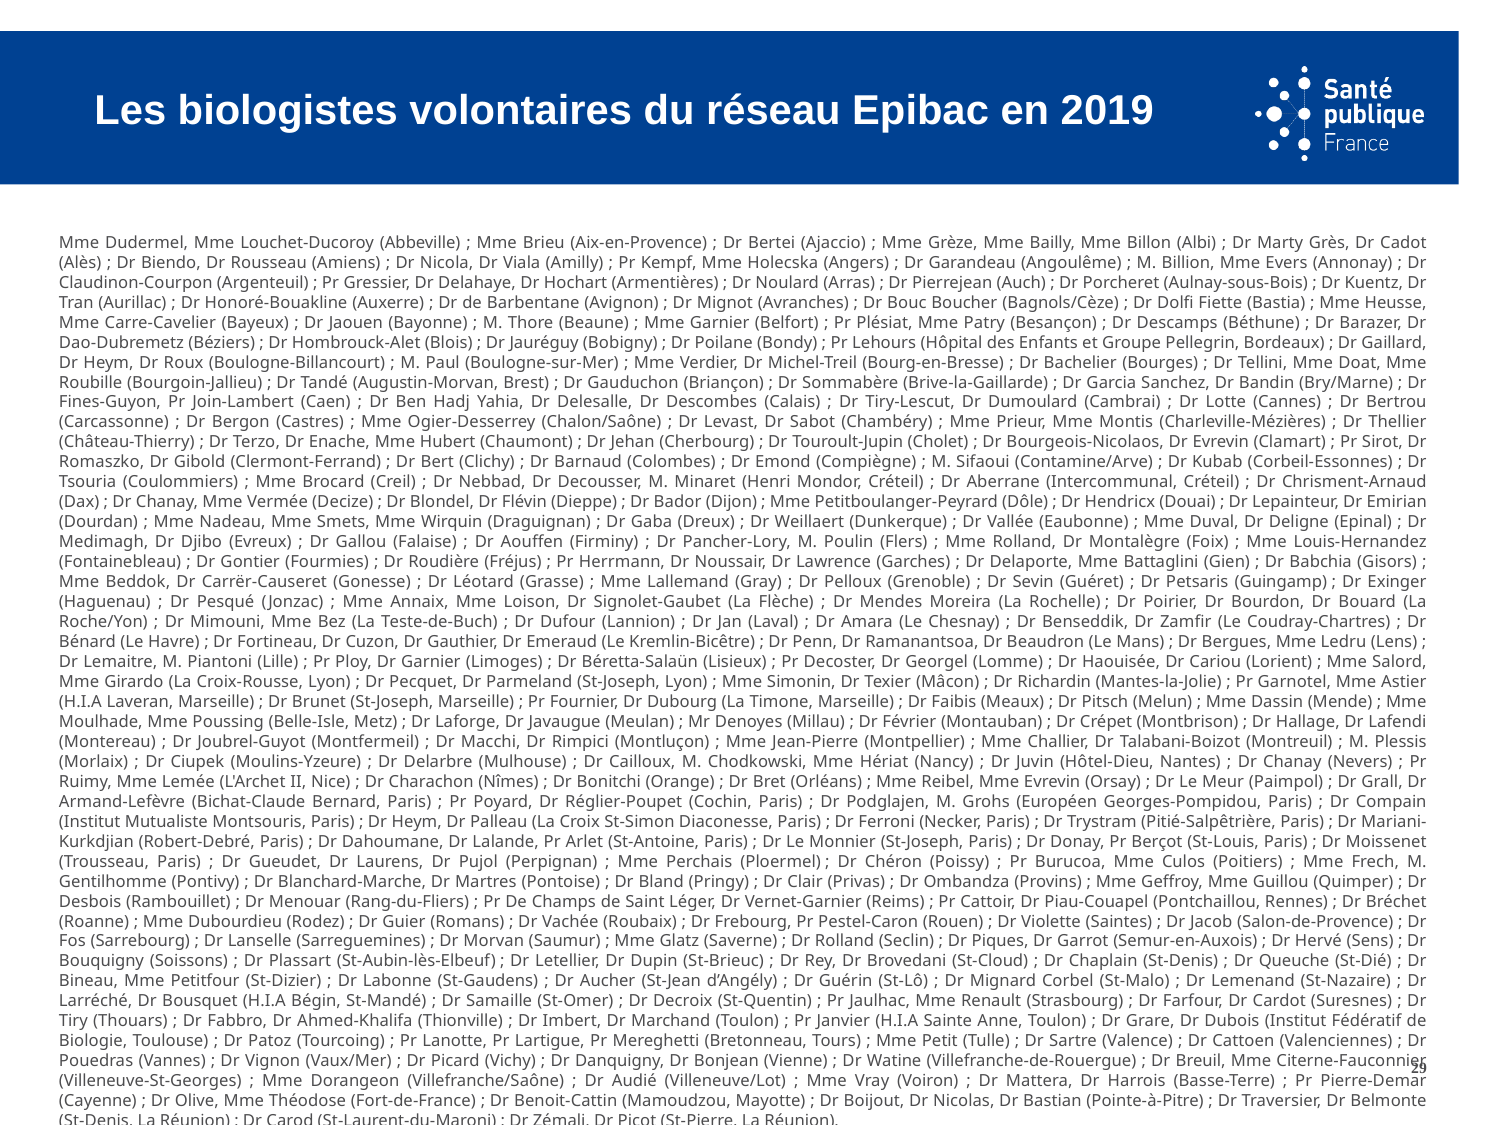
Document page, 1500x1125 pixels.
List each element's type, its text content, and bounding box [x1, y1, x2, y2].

picture [1255, 66, 1424, 161]
title Les biologistes volontaires du réseau Epibac en 2019 [88, 30, 1211, 185]
text_box Mme Dudermel, Mme Louchet-Ducoroy (Abbeville) ; Mme Brieu (Aix-en-Provence) ; Dr Bertei (Ajaccio) ; Mme Grèze, Mme Bailly, Mme Billon (Albi) ; Dr Marty Grès, Dr Cadot (Alès) ; Dr Biendo, Dr Rousseau (Amiens) ; Dr Nicola, Dr Viala (Amilly) ; Pr Kempf, Mme Holecska (Angers) ; Dr Garandeau (Angoulême) ; M. Billion, Mme Evers (Annonay) ; Dr Claudinon-Courpon (Argenteuil) ; Pr Gressier, Dr Delahaye, Dr Hochart (Armentières) ; Dr Noulard (Arras) ; Dr Pierrejean (Auch) ; Dr Porcheret (Aulnay-sous-Bois) ; Dr Kuentz, Dr Tran (Aurillac) ; Dr Honoré-Bouakline (Auxerre) ; Dr de Barbentane (Avignon) ; Dr Mignot (Avranches) ; Dr Bouc Boucher (Bagnols/Cèze) ; Dr Dolfi Fiette (Bastia) ; Mme Heusse, Mme Carre-Cavelier (Bayeux) ; Dr Jaouen (Bayonne) ; M. Thore (Beaune) ; Mme Garnier (Belfort) ; Pr Plésiat, Mme Patry (Besançon) ; Dr Descamps (Béthune) ; Dr Barazer, Dr Dao-Dubremetz (Béziers) ; Dr Hombrouck-Alet (Blois) ; Dr Jauréguy (Bobigny) ; Dr Poilane (Bondy) ; Pr Lehours (Hôpital des Enfants et Groupe Pellegrin, Bordeaux) ; Dr Gaillard, Dr Heym, Dr Roux (Boulogne-Billancourt) ; M. Paul (Boulogne-sur-Mer) ; Mme Verdier, Dr Michel-Treil (Bourg-en-Bresse) ; Dr Bachelier (Bourges) ; Dr Tellini, Mme Doat, Mme Roubille (Bourgoin-Jallieu) ; Dr Tandé (Augustin-Morvan, Brest) ; Dr Gauduchon (Briançon) ; Dr Sommabère (Brive-la-Gaillarde) ; Dr Garcia Sanchez, Dr Bandin (Bry/Marne) ; Dr Fines-Guyon, Pr Join-Lambert (Caen) ; Dr Ben Hadj Yahia, Dr Delesalle, Dr Descombes (Calais) ; Dr Tiry-Lescut, Dr Dumoulard (Cambrai) ; Dr Lotte (Cannes) ; Dr Bertrou (Carcassonne) ; Dr Bergon (Castres) ; Mme Ogier-Desserrey (Chalon/Saône) ; Dr Levast, Dr Sabot (Chambéry) ; Mme Prieur, Mme Montis (Charleville-Mézières) ; Dr Thellier (Château-Thierry) ; Dr Terzo, Dr Enache, Mme Hubert (Chaumont) ; Dr Jehan (Cherbourg) ; Dr Touroult-Jupin (Cholet) ; Dr Bourgeois-Nicolaos, Dr Evrevin (Clamart) ; Pr Sirot, Dr Romaszko, Dr Gibold (Clermont-Ferrand) ; Dr Bert (Clichy) ; Dr Barnaud (Colombes) ; Dr Emond (Compiègne) ; M. Sifaoui (Contamine/Arve) ; Dr Kubab (Corbeil-Essonnes) ; Dr Tsouria (Coulommiers) ; Mme Brocard (Creil) ; Dr Nebbad, Dr Decousser, M. Minaret (Henri Mondor, Créteil) ; Dr Aberrane (Intercommunal, Créteil) ; Dr Chrisment-Arnaud (Dax) ; Dr Chanay, Mme Vermée (Decize) ; Dr Blondel, Dr Flévin (Dieppe) ; Dr Bador (Dijon) ; Mme Petitboulanger-Peyrard (Dôle) ; Dr Hendricx (Douai) ; Dr Lepainteur, Dr Emirian (Dourdan) ; Mme Nadeau, Mme Smets, Mme Wirquin (Draguignan) ; Dr Gaba (Dreux) ; Dr Weillaert (Dunkerque) ; Dr Vallée (Eaubonne) ; Mme Duval, Dr Deligne (Epinal) ; Dr Medimagh, Dr Djibo (Evreux) ; Dr Gallou (Falaise) ; Dr Aouffen (Firminy) ; Dr Pancher-Lory, M. Poulin (Flers) ; Mme Rolland, Dr Montalègre (Foix) ; Mme Louis-Hernandez (Fontainebleau) ; Dr Gontier (Fourmies) ; Dr Roudière (Fréjus) ; Pr Herrmann, Dr Noussair, Dr Lawrence (Garches) ; Dr Delaporte, Mme Battaglini (Gien) ; Dr Babchia (Gisors) ; Mme Beddok, Dr Carrër-Causeret (Gonesse) ; Dr Léotard (Grasse) ; Mme Lallemand (Gray) ; Dr Pelloux (Grenoble) ; Dr Sevin (Guéret) ; Dr Petsaris (Guingamp) ; Dr Exinger (Haguenau) ; Dr Pesqué (Jonzac) ; Mme Annaix, Mme Loison, Dr Signolet-Gaubet (La Flèche) ; Dr Mendes Moreira (La Rochelle) ; Dr Poirier, Dr Bourdon, Dr Bouard (La Roche/Yon) ; Dr Mimouni, Mme Bez (La Teste-de-Buch) ; Dr Dufour (Lannion) ; Dr Jan (Laval) ; Dr Amara (Le Chesnay) ; Dr Benseddik, Dr Zamfir (Le Coudray-Chartres) ; Dr Bénard (Le Havre) ; Dr Fortineau, Dr Cuzon, Dr Gauthier, Dr Emeraud (Le Kremlin-Bicêtre) ; Dr Penn, Dr Ramanantsoa, Dr Beaudron (Le Mans) ; Dr Bergues, Mme Ledru (Lens) ; Dr Lemaitre, M. Piantoni (Lille) ; Pr Ploy, Dr Garnier (Limoges) ; Dr Béretta-Salaün (Lisieux) ; Pr Decoster, Dr Georgel (Lomme) ; Dr Haouisée, Dr Cariou (Lorient) ; Mme Salord, Mme Girardo (La Croix-Rousse, Lyon) ; Dr Pecquet, Dr Parmeland (St-Joseph, Lyon) ; Mme Simonin, Dr Texier (Mâcon) ; Dr Richardin (Mantes-la-Jolie) ; Pr Garnotel, Mme Astier (H.I.A Laveran, Marseille) ; Dr Brunet (St-Joseph, Marseille) ; Pr Fournier, Dr Dubourg (La Timone, Marseille) ; Dr Faibis (Meaux) ; Dr Pitsch (Melun) ; Mme Dassin (Mende) ; Mme Moulhade, Mme Poussing (Belle-Isle, Metz) ; Dr Laforge, Dr Javaugue (Meulan) ; Mr Denoyes (Millau) ; Dr Février (Montauban) ; Dr Crépet (Montbrison) ; Dr Hallage, Dr Lafendi (Montereau) ; Dr Joubrel-Guyot (Montfermeil) ; Dr Macchi, Dr Rimpici (Montluçon) ; Mme Jean-Pierre (Montpellier) ; Mme Challier, Dr Talabani-Boizot (Montreuil) ; M. Plessis (Morlaix) ; Dr Ciupek (Moulins-Yzeure) ; Dr Delarbre (Mulhouse) ; Dr Cailloux, M. Chodkowski, Mme Hériat (Nancy) ; Dr Juvin (Hôtel-Dieu, Nantes) ; Dr Chanay (Nevers) ; Pr Ruimy, Mme Lemée (L'Archet II, Nice) ; Dr Charachon (Nîmes) ; Dr Bonitchi (Orange) ; Dr Bret (Orléans) ; Mme Reibel, Mme Evrevin (Orsay) ; Dr Le Meur (Paimpol) ; Dr Grall, Dr Armand-Lefèvre (Bichat-Claude Bernard, Paris) ; Pr Poyard, Dr Réglier-Poupet (Cochin, Paris) ; Dr Podglajen, M. Grohs (Européen Georges-Pompidou, Paris) ; Dr Compain (Institut Mutualiste Montsouris, Paris) ; Dr Heym, Dr Palleau (La Croix St-Simon Diaconesse, Paris) ; Dr Ferroni (Necker, Paris) ; Dr Trystram (Pitié-Salpêtrière, Paris) ; Dr Mariani-Kurkdjian (Robert-Debré, Paris) ; Dr Dahoumane, Dr Lalande, Pr Arlet (St-Antoine, Paris) ; Dr Le Monnier (St-Joseph, Paris) ; Dr Donay, Pr Berçot (St-Louis, Paris) ; Dr Moissenet (Trousseau, Paris) ; Dr Gueudet, Dr Laurens, Dr Pujol (Perpignan) ; Mme Perchais (Ploermel) ; Dr Chéron (Poissy) ; Pr Burucoa, Mme Culos (Poitiers) ; Mme Frech, M. Gentilhomme (Pontivy) ; Dr Blanchard-Marche, Dr Martres (Pontoise) ; Dr Bland (Pringy) ; Dr Clair (Privas) ; Dr Ombandza (Provins) ; Mme Geffroy, Mme Guillou (Quimper) ; Dr Desbois (Rambouillet) ; Dr Menouar (Rang-du-Fliers) ; Pr De Champs de Saint Léger, Dr Vernet-Garnier (Reims) ; Pr Cattoir, Dr Piau-Couapel (Pontchaillou, Rennes) ; Dr Bréchet (Roanne) ; Mme Dubourdieu (Rodez) ; Dr Guier (Romans) ; Dr Vachée (Roubaix) ; Dr Frebourg, Pr Pestel-Caron (Rouen) ; Dr Violette (Saintes) ; Dr Jacob (Salon-de-Provence) ; Dr Fos (Sarrebourg) ; Dr Lanselle (Sarreguemines) ; Dr Morvan (Saumur) ; Mme Glatz (Saverne) ; Dr Rolland (Seclin) ; Dr Piques, Dr Garrot (Semur-en-Auxois) ; Dr Hervé (Sens) ; Dr Bouquigny (Soissons) ; Dr Plassart (St-Aubin-lès-Elbeuf) ; Dr Letellier, Dr Dupin (St-Brieuc) ; Dr Rey, Dr Brovedani (St-Cloud) ; Dr Chaplain (St-Denis) ; Dr Queuche (St-Dié) ; Dr Bineau, Mme Petitfour (St-Dizier) ; Dr Labonne (St-Gaudens) ; Dr Aucher (St-Jean d’Angély) ; Dr Guérin (St-Lô) ; Dr Mignard Corbel (St-Malo) ; Dr Lemenand (St-Nazaire) ; Dr Larréché, Dr Bousquet (H.I.A Bégin, St-Mandé) ; Dr Samaille (St-Omer) ; Dr Decroix (St-Quentin) ; Pr Jaulhac, Mme Renault (Strasbourg) ; Dr Farfour, Dr Cardot (Suresnes) ; Dr Tiry (Thouars) ; Dr Fabbro, Dr Ahmed-Khalifa (Thionville) ; Dr Imbert, Dr Marchand (Toulon) ; Pr Janvier (H.I.A Sainte Anne, Toulon) ; Dr Grare, Dr Dubois (Institut Fédératif de Biologie, Toulouse) ; Dr Patoz (Tourcoing) ; Pr Lanotte, Pr Lartigue, Pr Mereghetti (Bretonneau, Tours) ; Mme Petit (Tulle) ; Dr Sartre (Valence) ; Dr Cattoen (Valenciennes) ; Dr Pouedras (Vannes) ; Dr Vignon (Vaux/Mer) ; Dr Picard (Vichy) ; Dr Danquigny, Dr Bonjean (Vienne) ; Dr Watine (Villefranche-de-Rouergue) ; Dr Breuil, Mme Citerne-Fauconnier (Villeneuve-St-Georges) ; Mme Dorangeon (Villefranche/Saône) ; Dr Audié (Villeneuve/Lot) ; Mme Vray (Voiron) ; Dr Mattera, Dr Harrois (Basse-Terre) ; Pr Pierre-Demar (Cayenne) ; Dr Olive, Mme Théodose (Fort-de-France) ; Dr Benoit-Cattin (Mamoudzou, Mayotte) ; Dr Boijout, Dr Nicolas, Dr Bastian (Pointe-à-Pitre) ; Dr Traversier, Dr Belmonte (St-Denis, La Réunion) ; Dr Carod (St-Laurent-du-Maroni) ; Dr Zémali, Dr Picot (St-Pierre, La Réunion). [53, 231, 1436, 1125]
